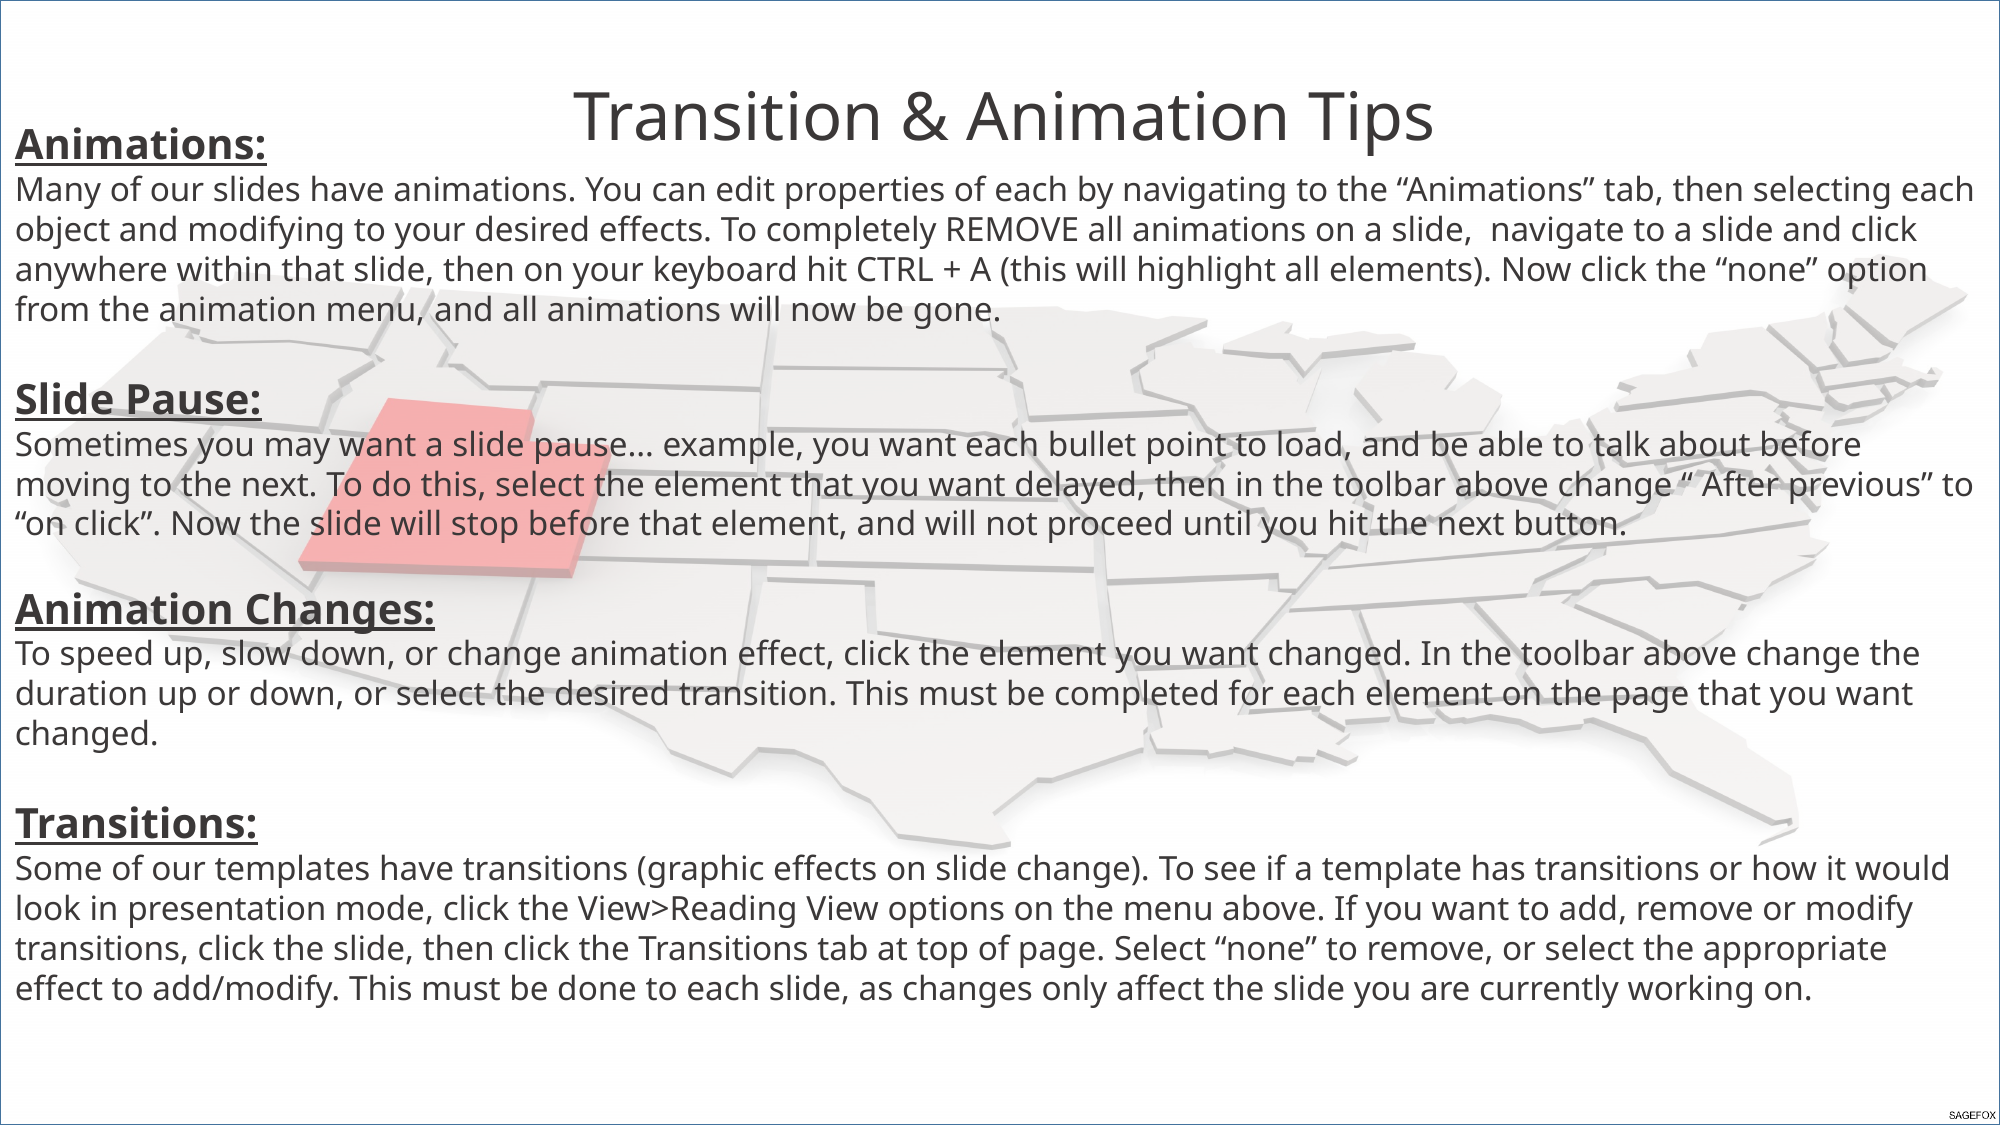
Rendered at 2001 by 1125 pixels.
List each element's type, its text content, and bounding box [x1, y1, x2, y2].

text_box Animations: Many of our slides have animations. You can edit properties of each by navigating to the “Animations” tab, then selecting each object and modifying to your desired effects. To completely REMOVE all animations on a slide, navigate to a slide and click anywhere within that slide, then on your keyboard hit CTRL + A (this will highlight all elements). Now click the “none” option from the animation menu, and all animations will now be gone. Slide Pause: Sometimes you may want a slide pause… example, you want each bullet point to load, and be able to talk about before moving to the next. To do this, select the element that you want delayed, then in the toolbar above change “ After previous” to “on click”. Now the slide will stop before that element, and will not proceed until you hit the next button. Animation Changes: To speed up, slow down, or change animation effect, click the element you want changed. In the toolbar above change the duration up or down, or select the desired transition. This must be completed for each element on the page that you want changed. Transitions: Some of our templates have transitions (graphic effects on slide change). To see if a template has transitions or how it would look in presentation mode, click the View>Reading View options on the menu above. If you want to add, remove or modify transitions, click the slide, then click the Transitions tab at top of page. Select “none” to remove, or select the appropriate effect to add/modify. This must be done to each slide, as changes only affect the slide you are currently working on. [0, 0, 2000, 1125]
title Transition & Animation Tips [477, 59, 1532, 177]
